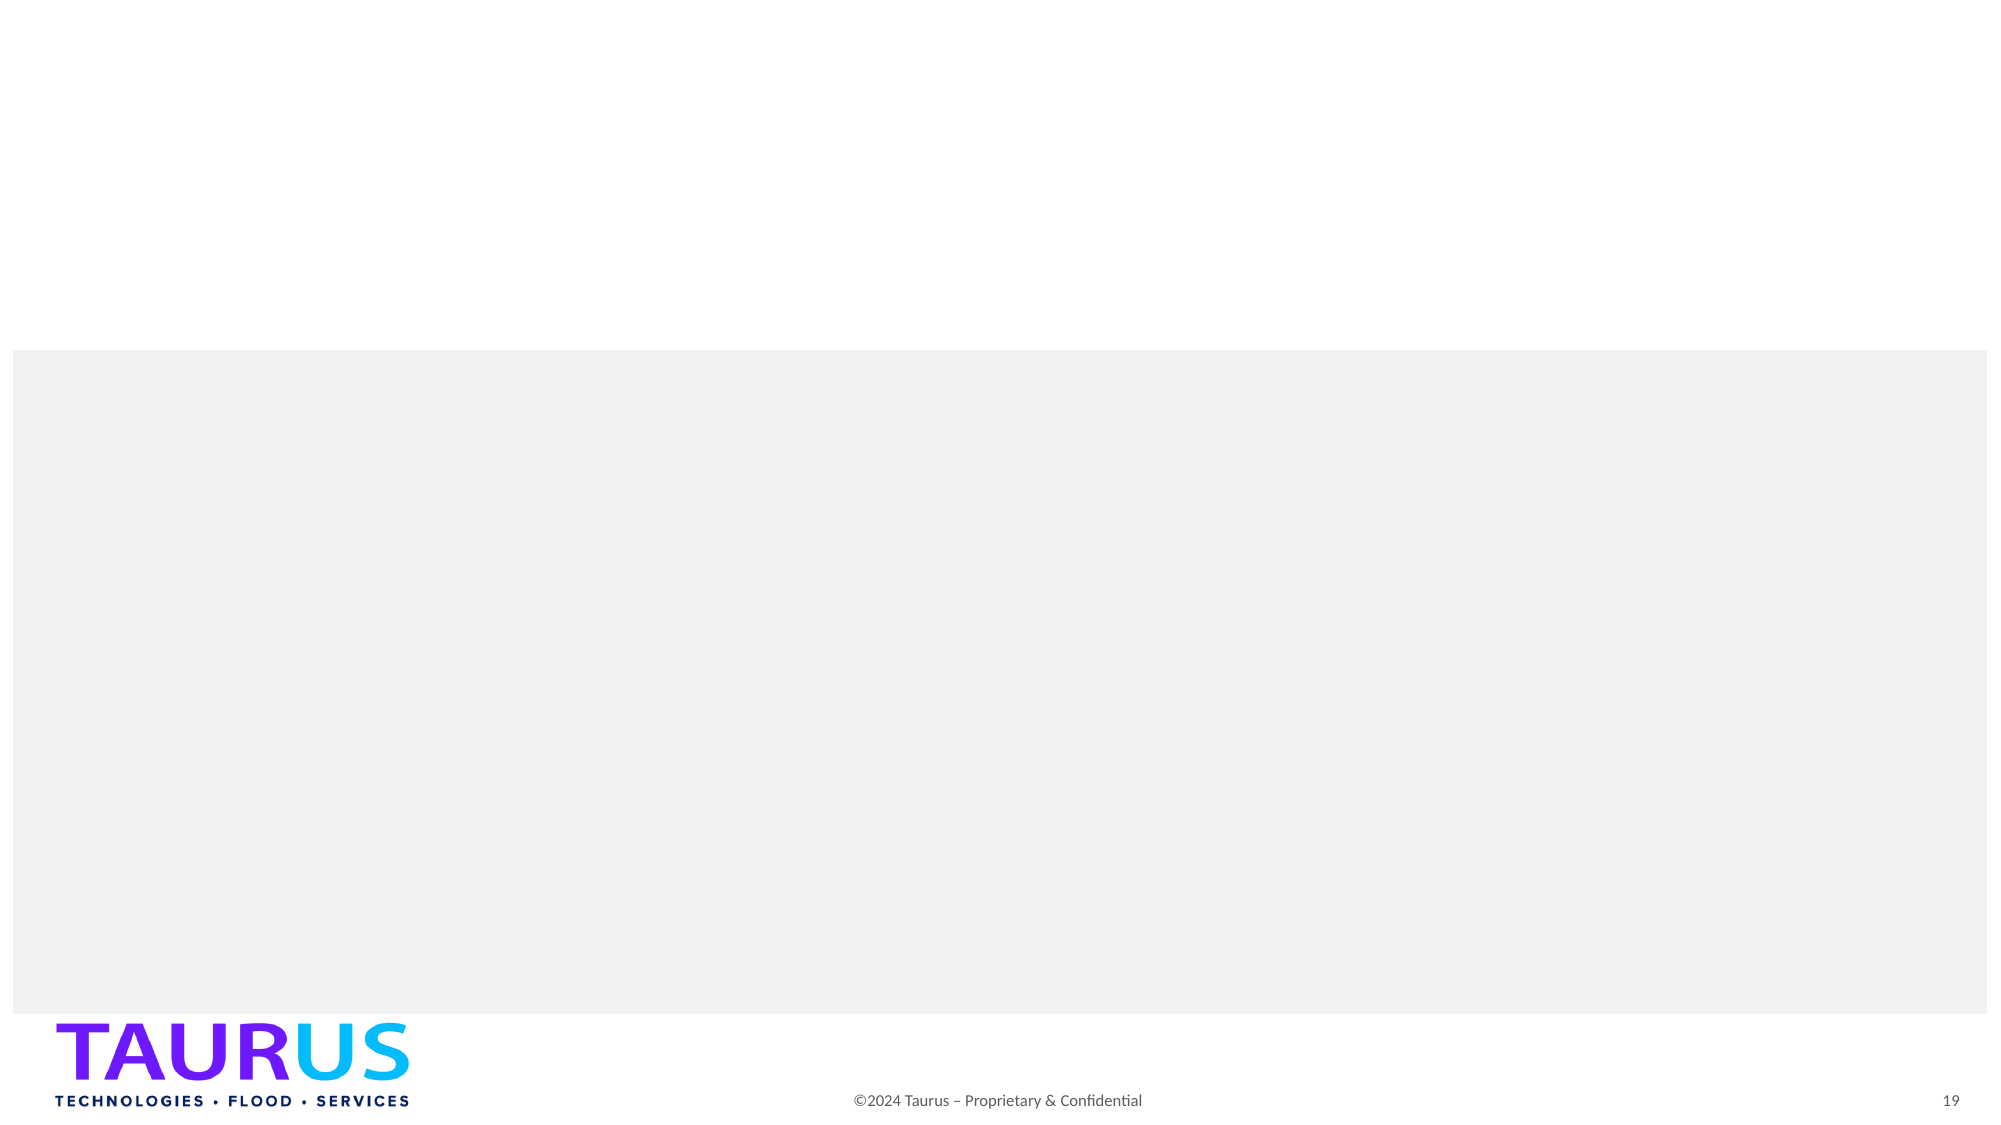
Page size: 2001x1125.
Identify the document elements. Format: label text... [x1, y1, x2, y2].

picture [53, 1012, 410, 1116]
slide_number 19 [1412, 1082, 1975, 1103]
